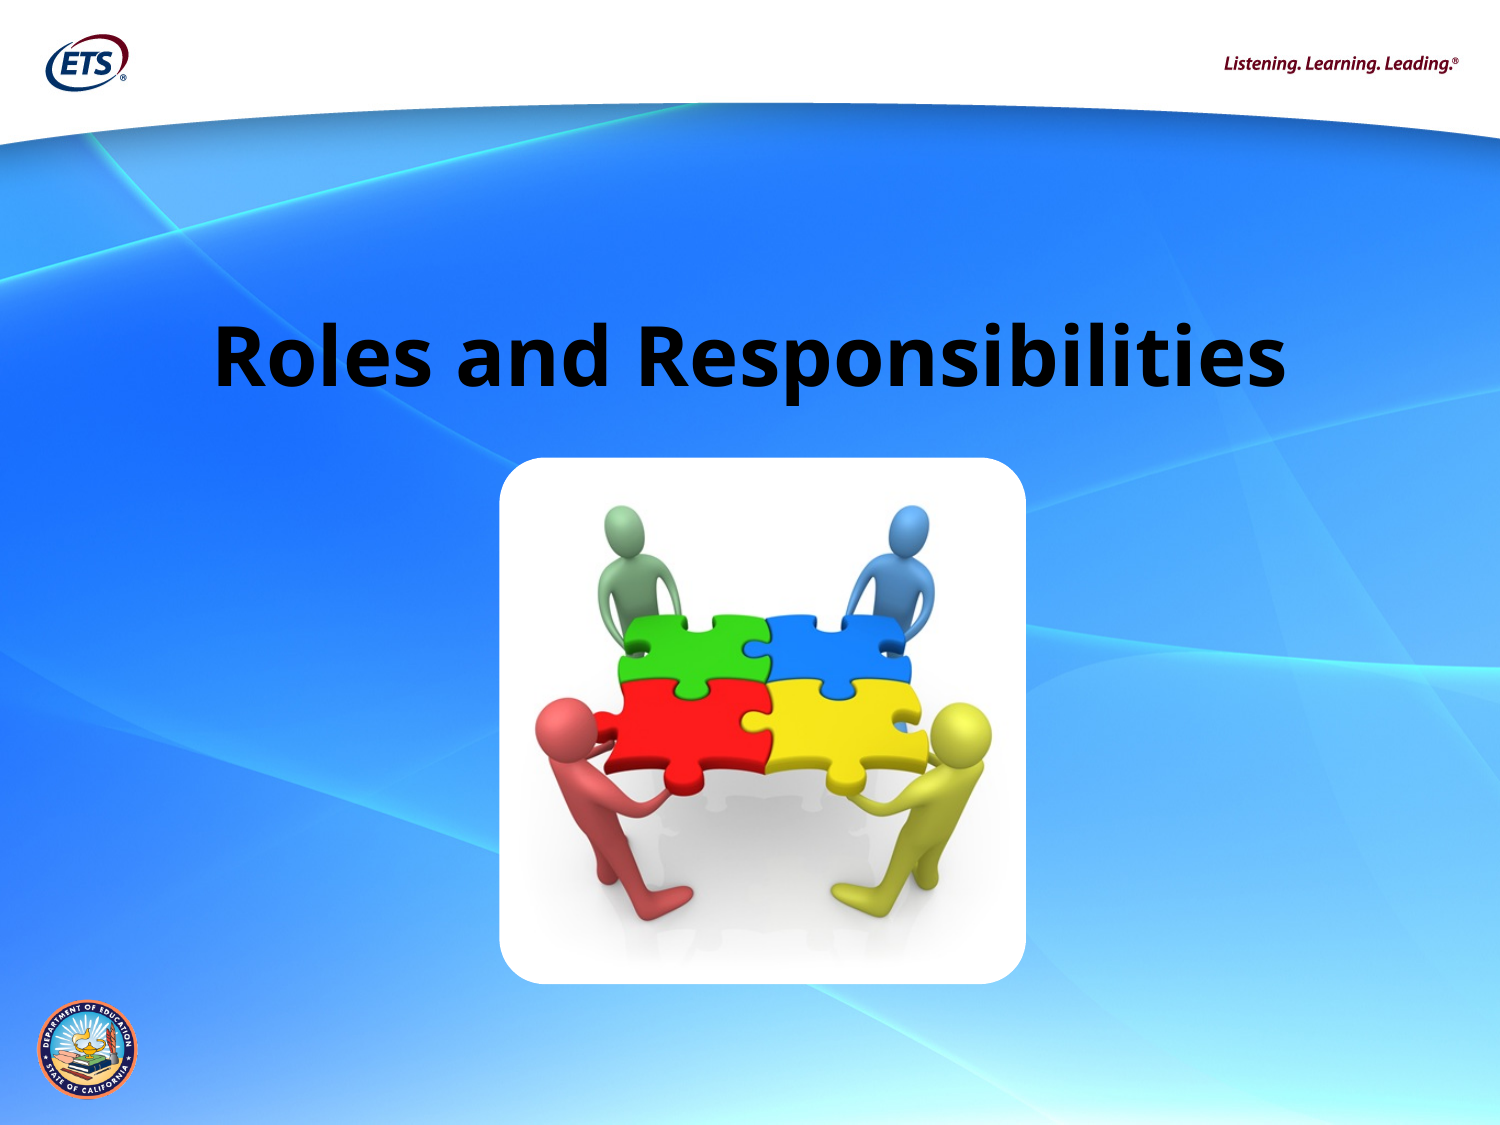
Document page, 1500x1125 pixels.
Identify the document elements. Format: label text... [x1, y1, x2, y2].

picture [0, 0, 1500, 1125]
title Roles and Responsibilities [112, 232, 1388, 474]
